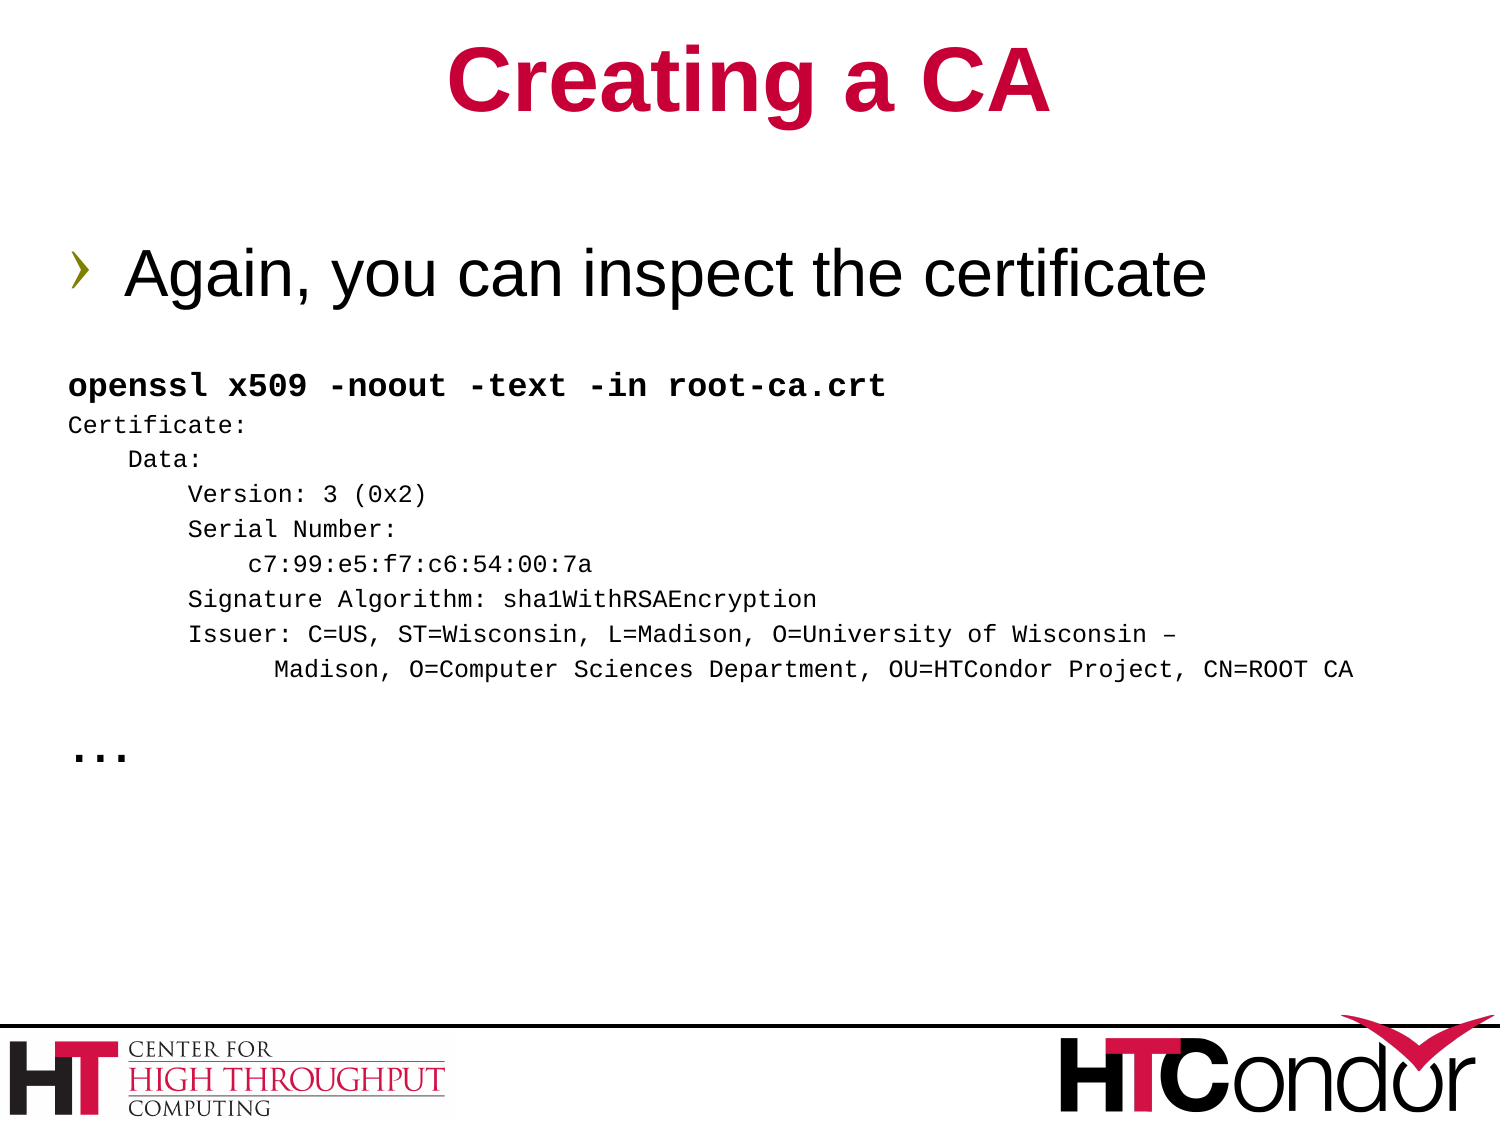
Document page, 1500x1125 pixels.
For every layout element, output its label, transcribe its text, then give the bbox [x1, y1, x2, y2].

list Again, you can inspect the certificate openssl x509 -noout -text -in root-ca.crt Certificate: Data: Version: 3 (0x2) Serial Number: c7:99:e5:f7:c6:54:00:7a Signature Algorithm: sha1WithRSAEncryption Issuer: C=US, ST=Wisconsin, L=Madison, O=University of Wisconsin – Madison, O=Computer Sciences Department, OU=HTCondor Project, CN=ROOT CA … [52, 222, 1431, 916]
title Creating a CA [0, 0, 1500, 150]
picture [0, 1029, 454, 1125]
picture [1055, 1014, 1500, 1119]
